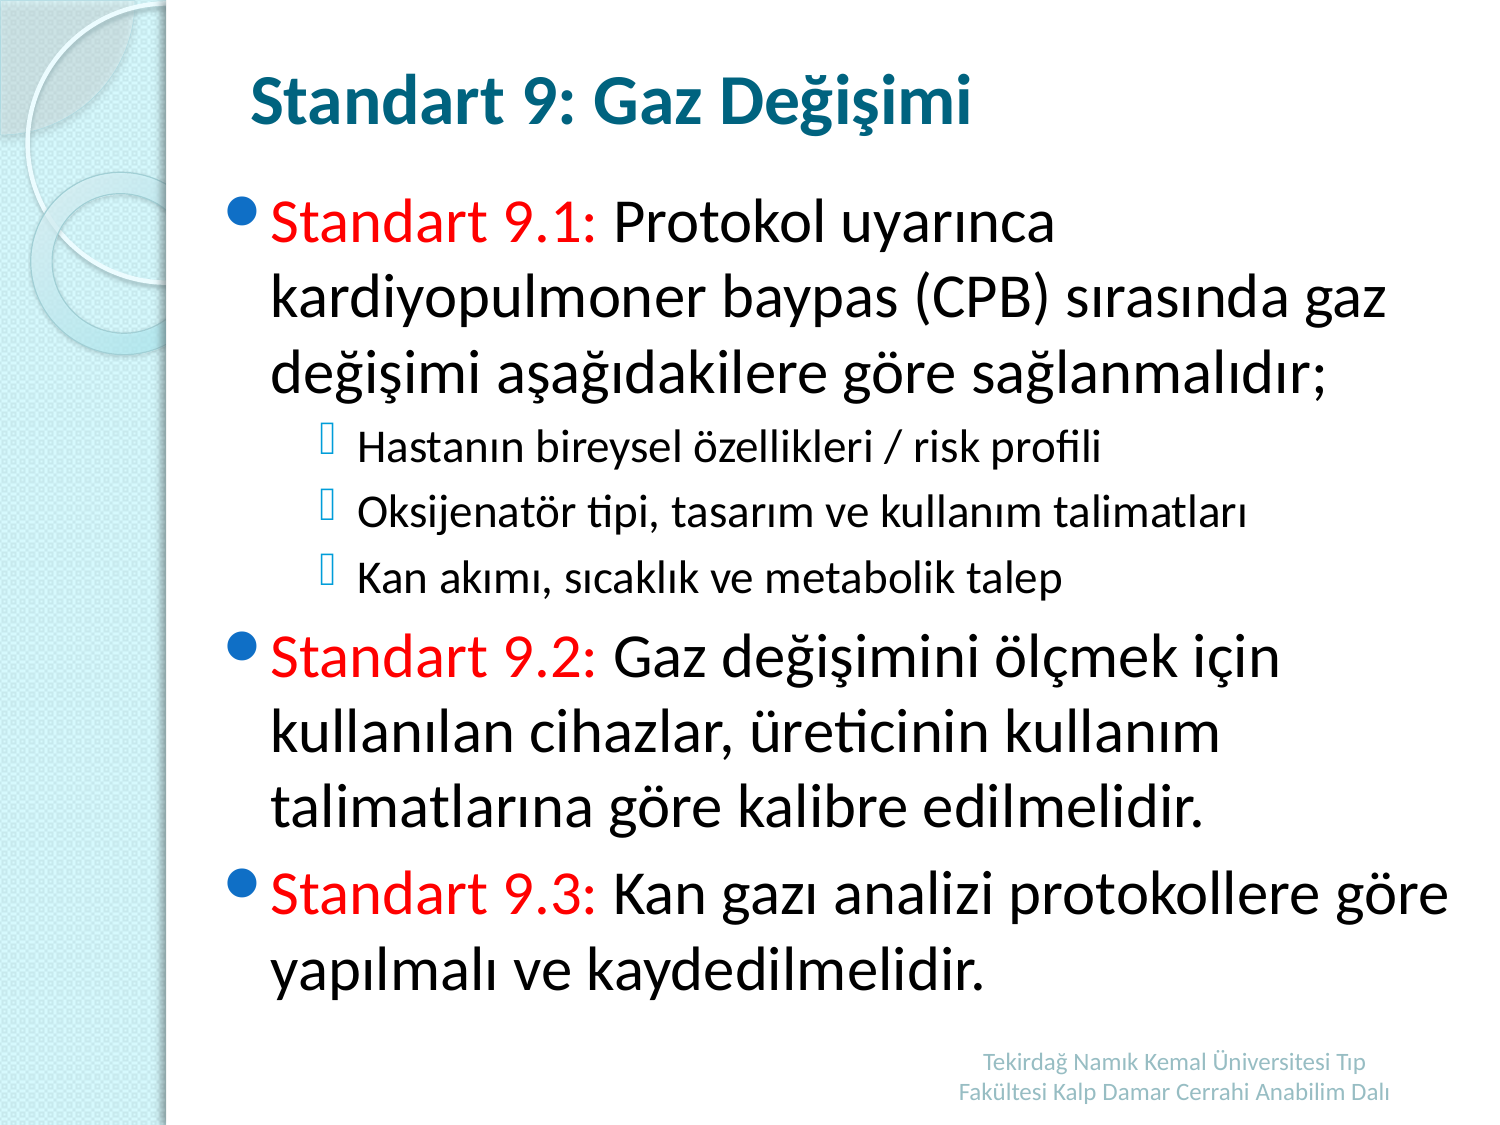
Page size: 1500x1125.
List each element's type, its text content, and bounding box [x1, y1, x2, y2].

title Standart 9: Gaz Değişimi [235, 45, 1466, 172]
footer Tekirdağ Namık Kemal Üniversitesi Tıp Fakültesi Kalp Damar Cerrahi Anabilim Dalı [937, 1034, 1413, 1113]
list Standart 9.1: Protokol uyarınca kardiyopulmoner baypas (CPB) sırasında gaz değişimi aşağıdakilere göre sağlanmalıdır; Hastanın bireysel özellikleri / risk profili Oksijenatör tipi, tasarım ve kullanım talimatları Kan akımı, sıcaklık ve metabolik talep Standart 9.2: Gaz değişimini ölçmek için kullanılan cihazlar, üreticinin kullanım talimatlarına göre kalibre edilmelidir. Standart 9.3: Kan gazı analizi protokollere göre yapılmalı ve kaydedilmelidir. [194, 172, 1466, 1025]
